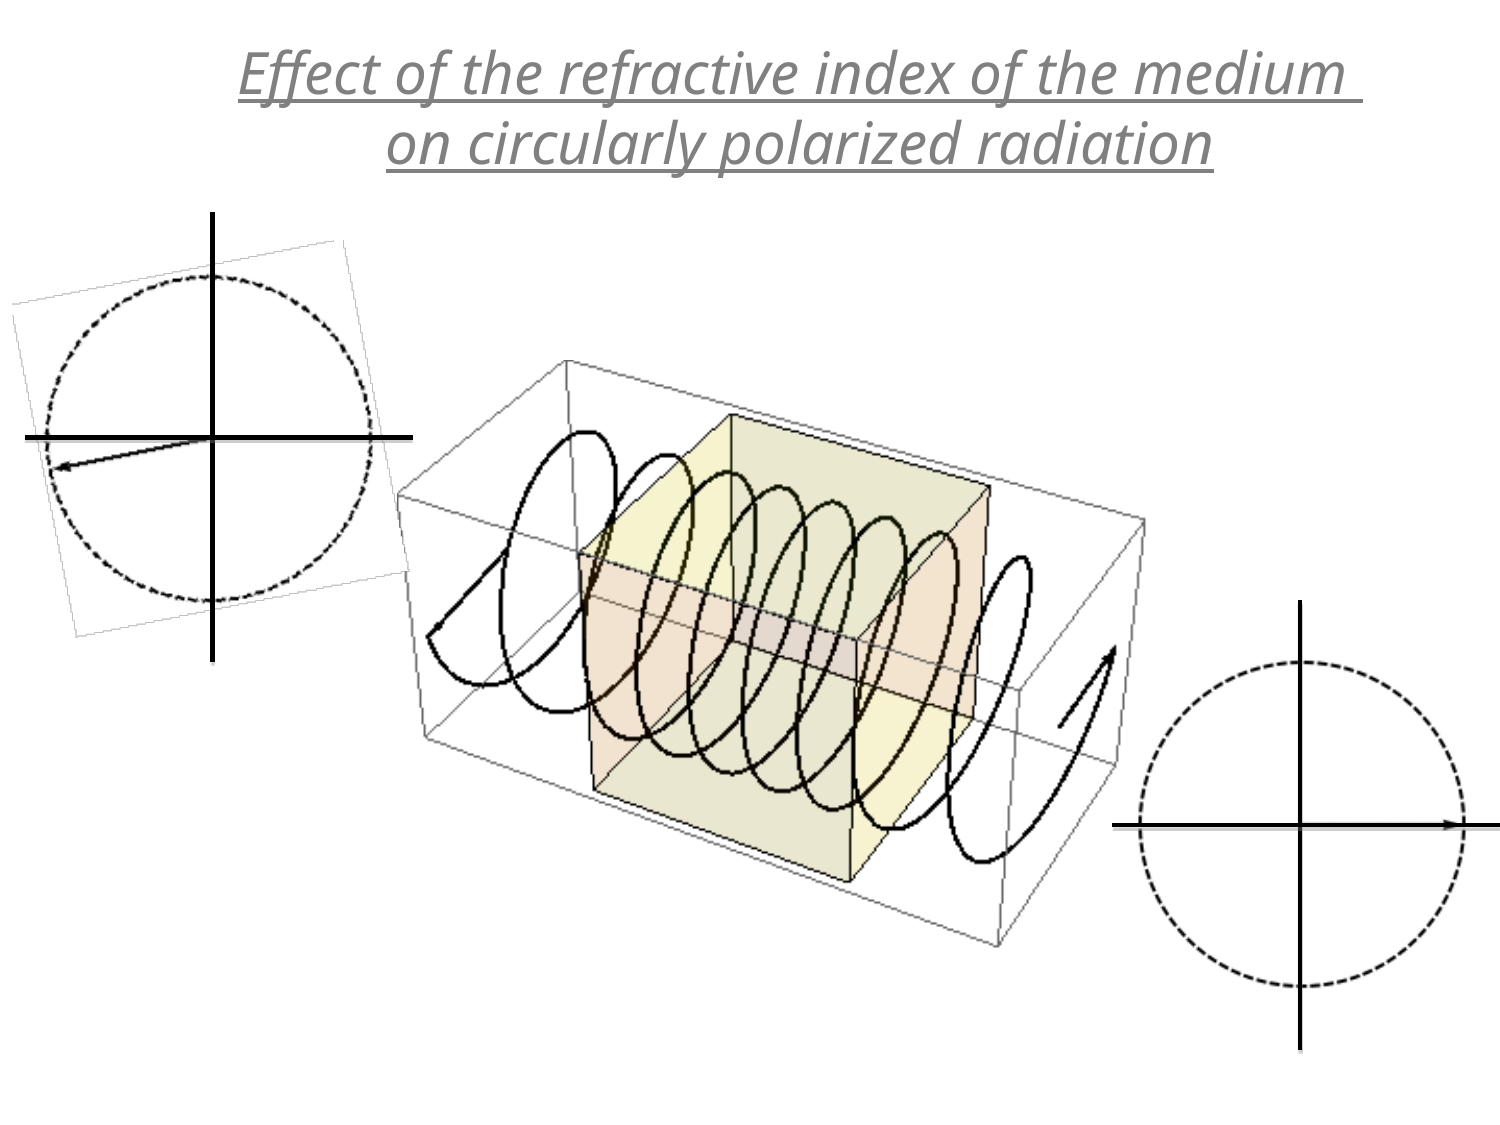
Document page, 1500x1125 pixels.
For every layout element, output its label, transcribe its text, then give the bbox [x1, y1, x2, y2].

picture [1301, 656, 1471, 824]
picture [12, 266, 212, 437]
picture [213, 240, 380, 437]
title Effect of the refractive index of the medium on circularly polarized radiation [124, 12, 1476, 201]
picture [39, 438, 212, 635]
picture [1301, 826, 1471, 995]
picture [213, 360, 1299, 995]
